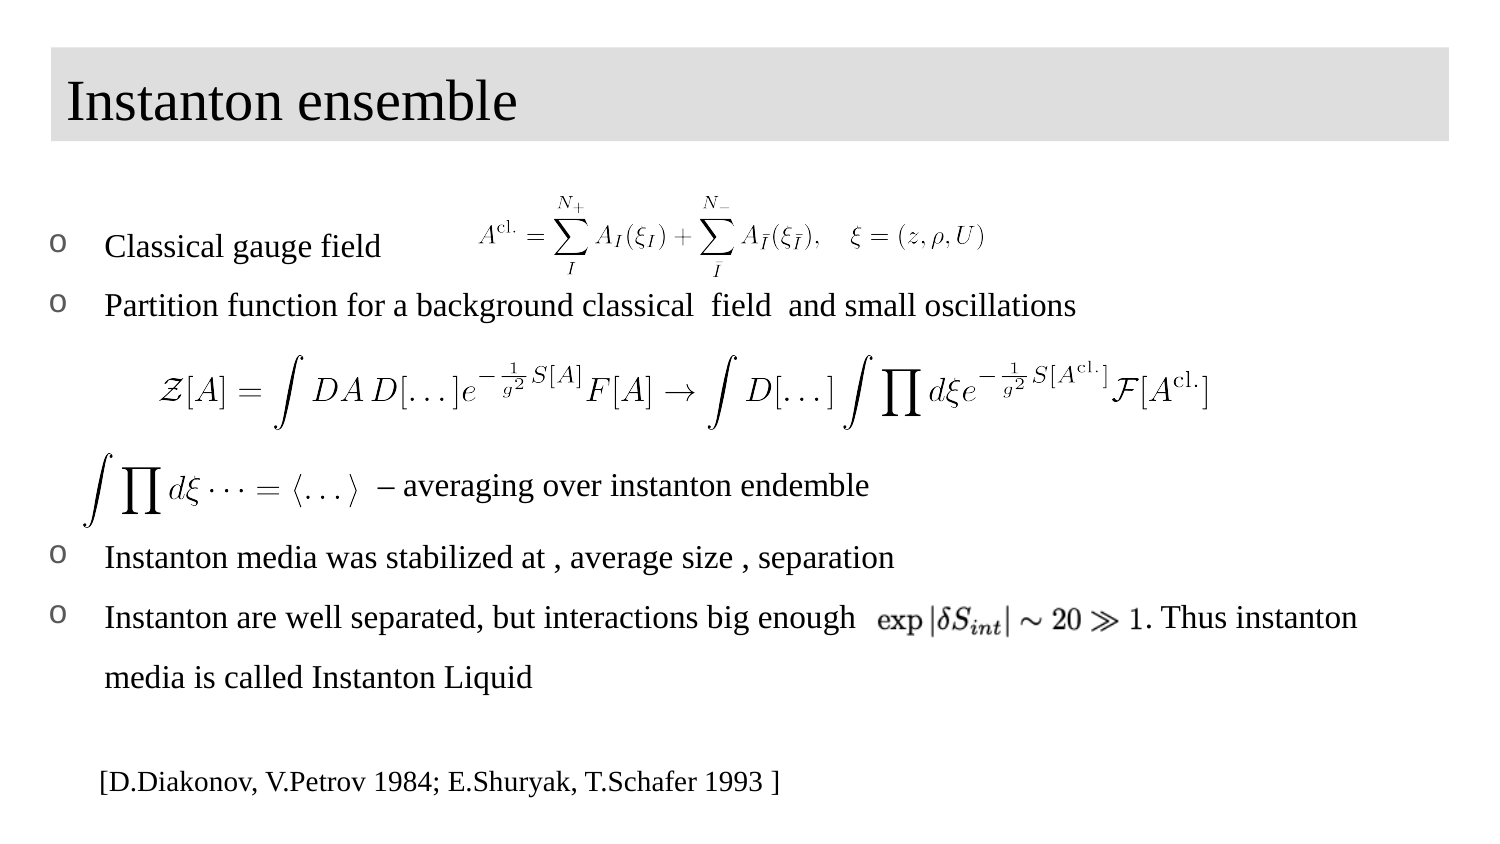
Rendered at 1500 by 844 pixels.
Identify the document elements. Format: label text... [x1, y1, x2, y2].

picture [83, 453, 357, 528]
picture [872, 596, 1143, 641]
picture [159, 355, 1207, 430]
title Instanton ensemble [51, 47, 1449, 142]
picture [478, 196, 984, 277]
text_box [D.Diakonov, V.Petrov 1984; E.Shuryak, T.Schafer 1993 ] [84, 754, 874, 805]
